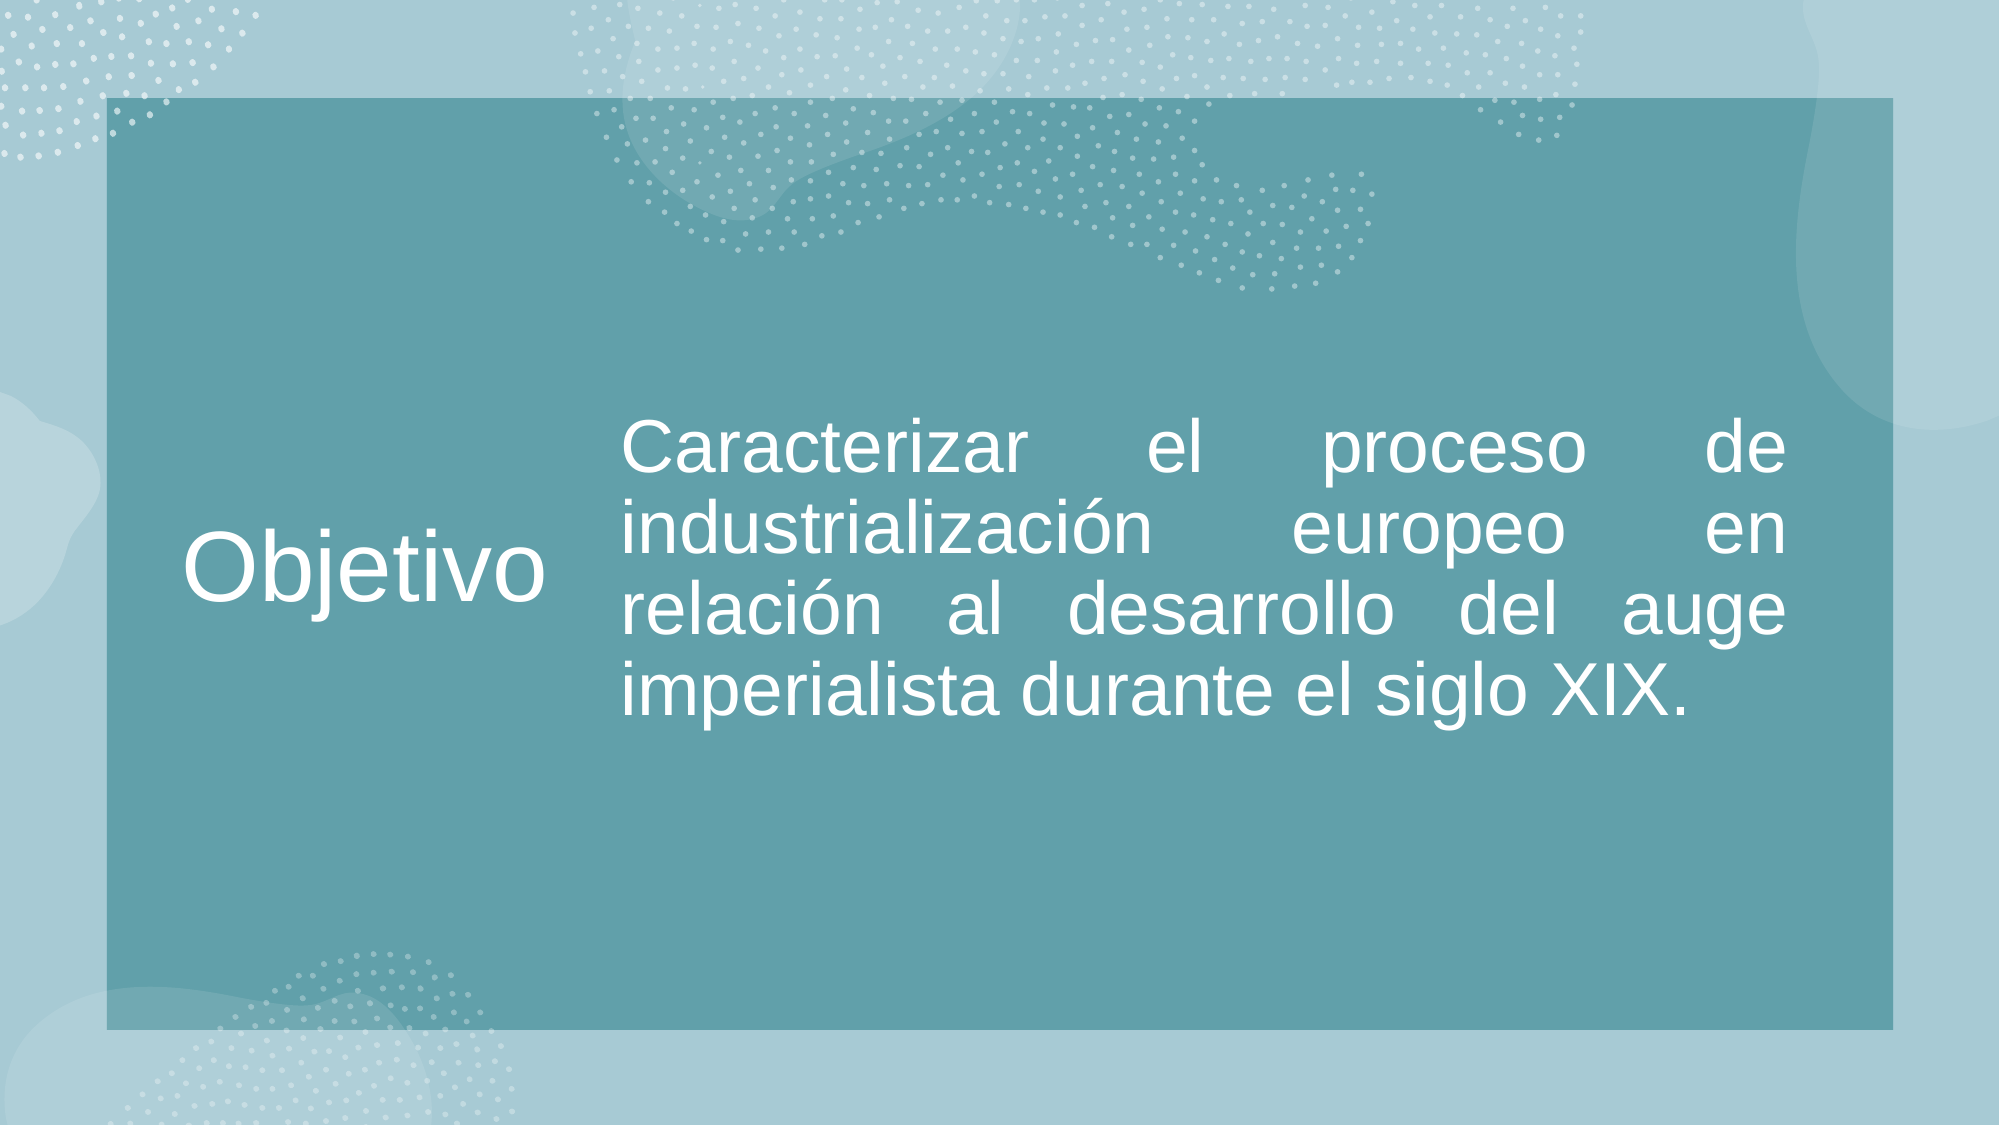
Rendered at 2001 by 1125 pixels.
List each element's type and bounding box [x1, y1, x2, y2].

text_box [0, 0, 2000, 1125]
